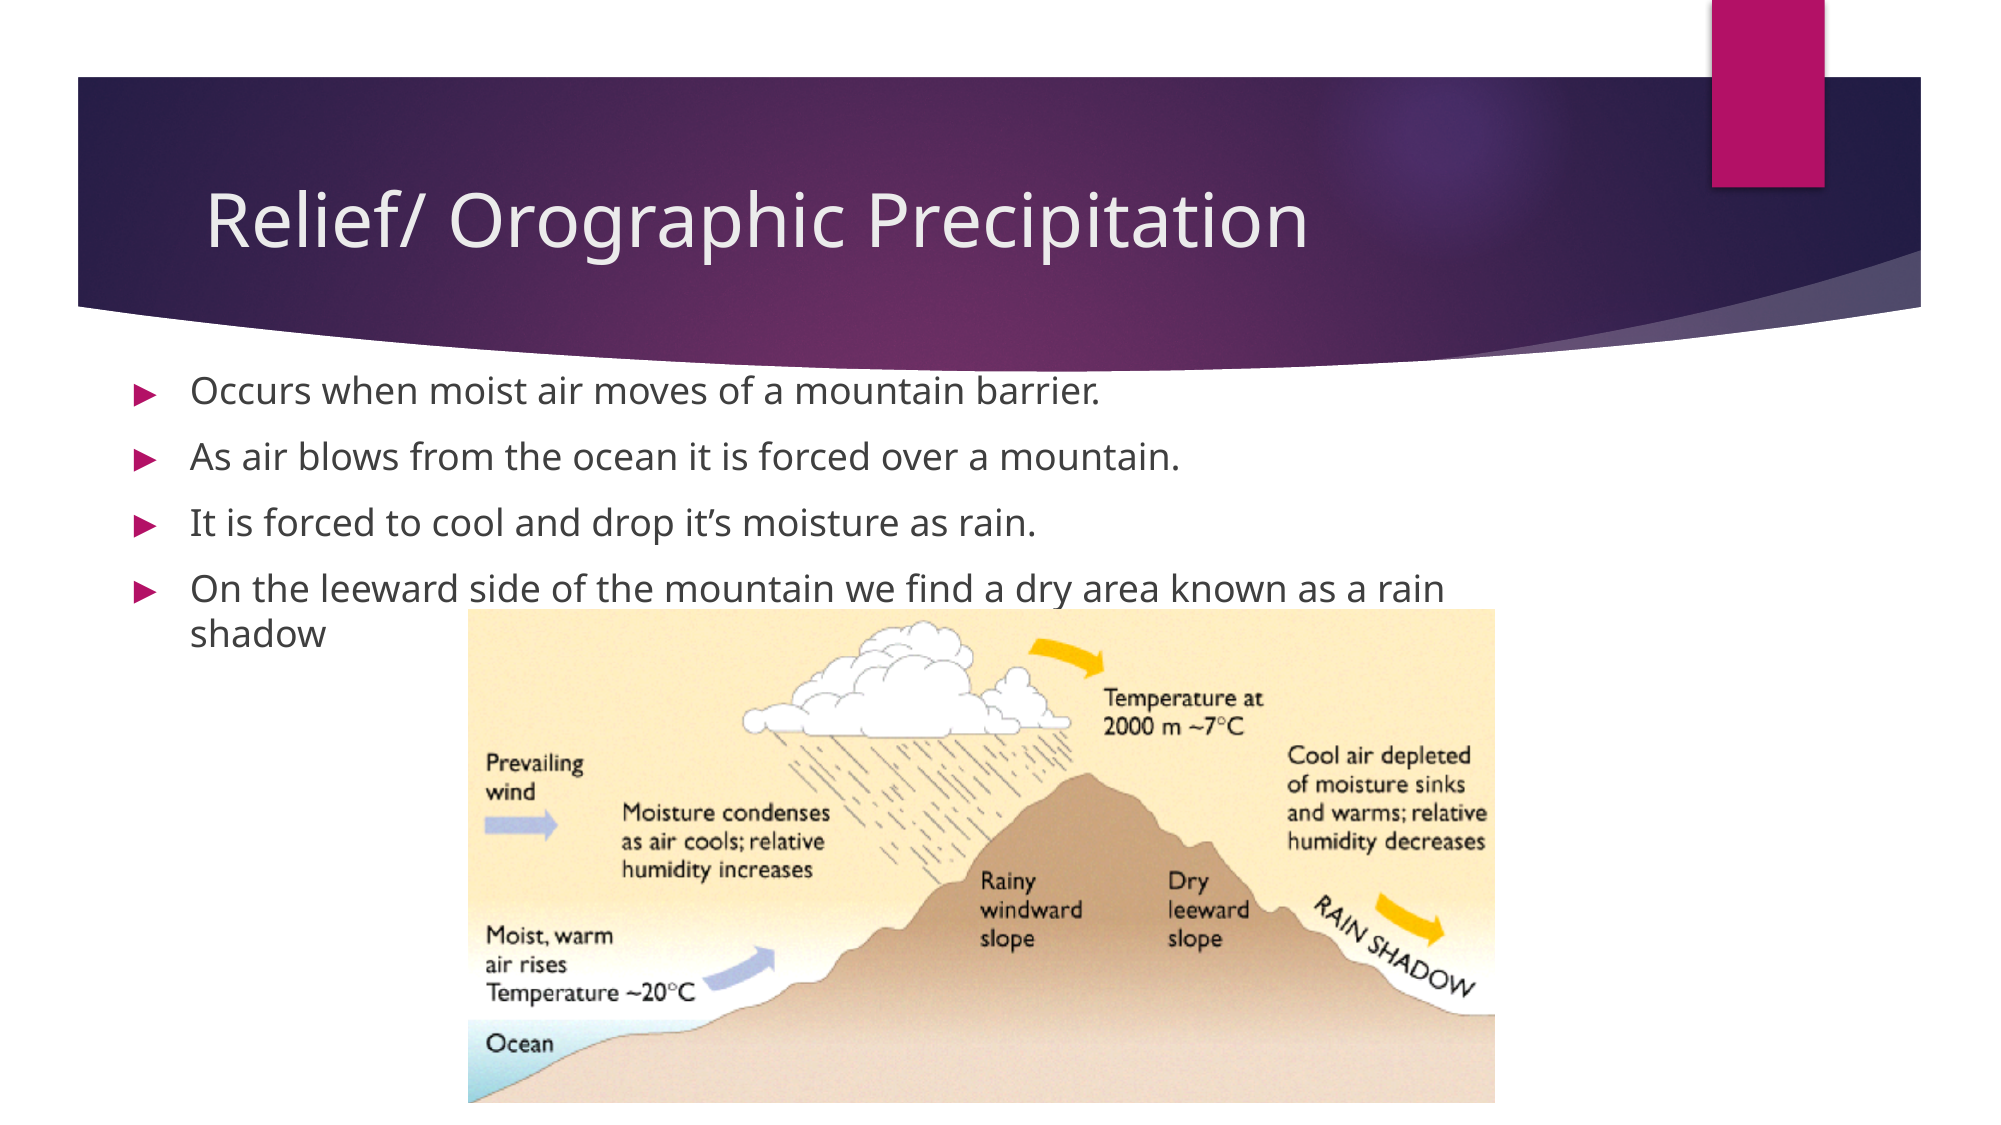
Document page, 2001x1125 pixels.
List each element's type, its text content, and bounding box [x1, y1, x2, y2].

picture [468, 609, 1495, 1103]
title Relief/ Orographic Precipitation [189, 159, 1627, 276]
picture [79, 78, 1920, 359]
list Occurs when moist air moves of a mountain barrier. As air blows from the ocean it is forced over a mountain. It is forced to cool and drop it’s moisture as rain. On the leeward side of the mountain we find a dry area known as a rain shadow [118, 359, 1469, 758]
